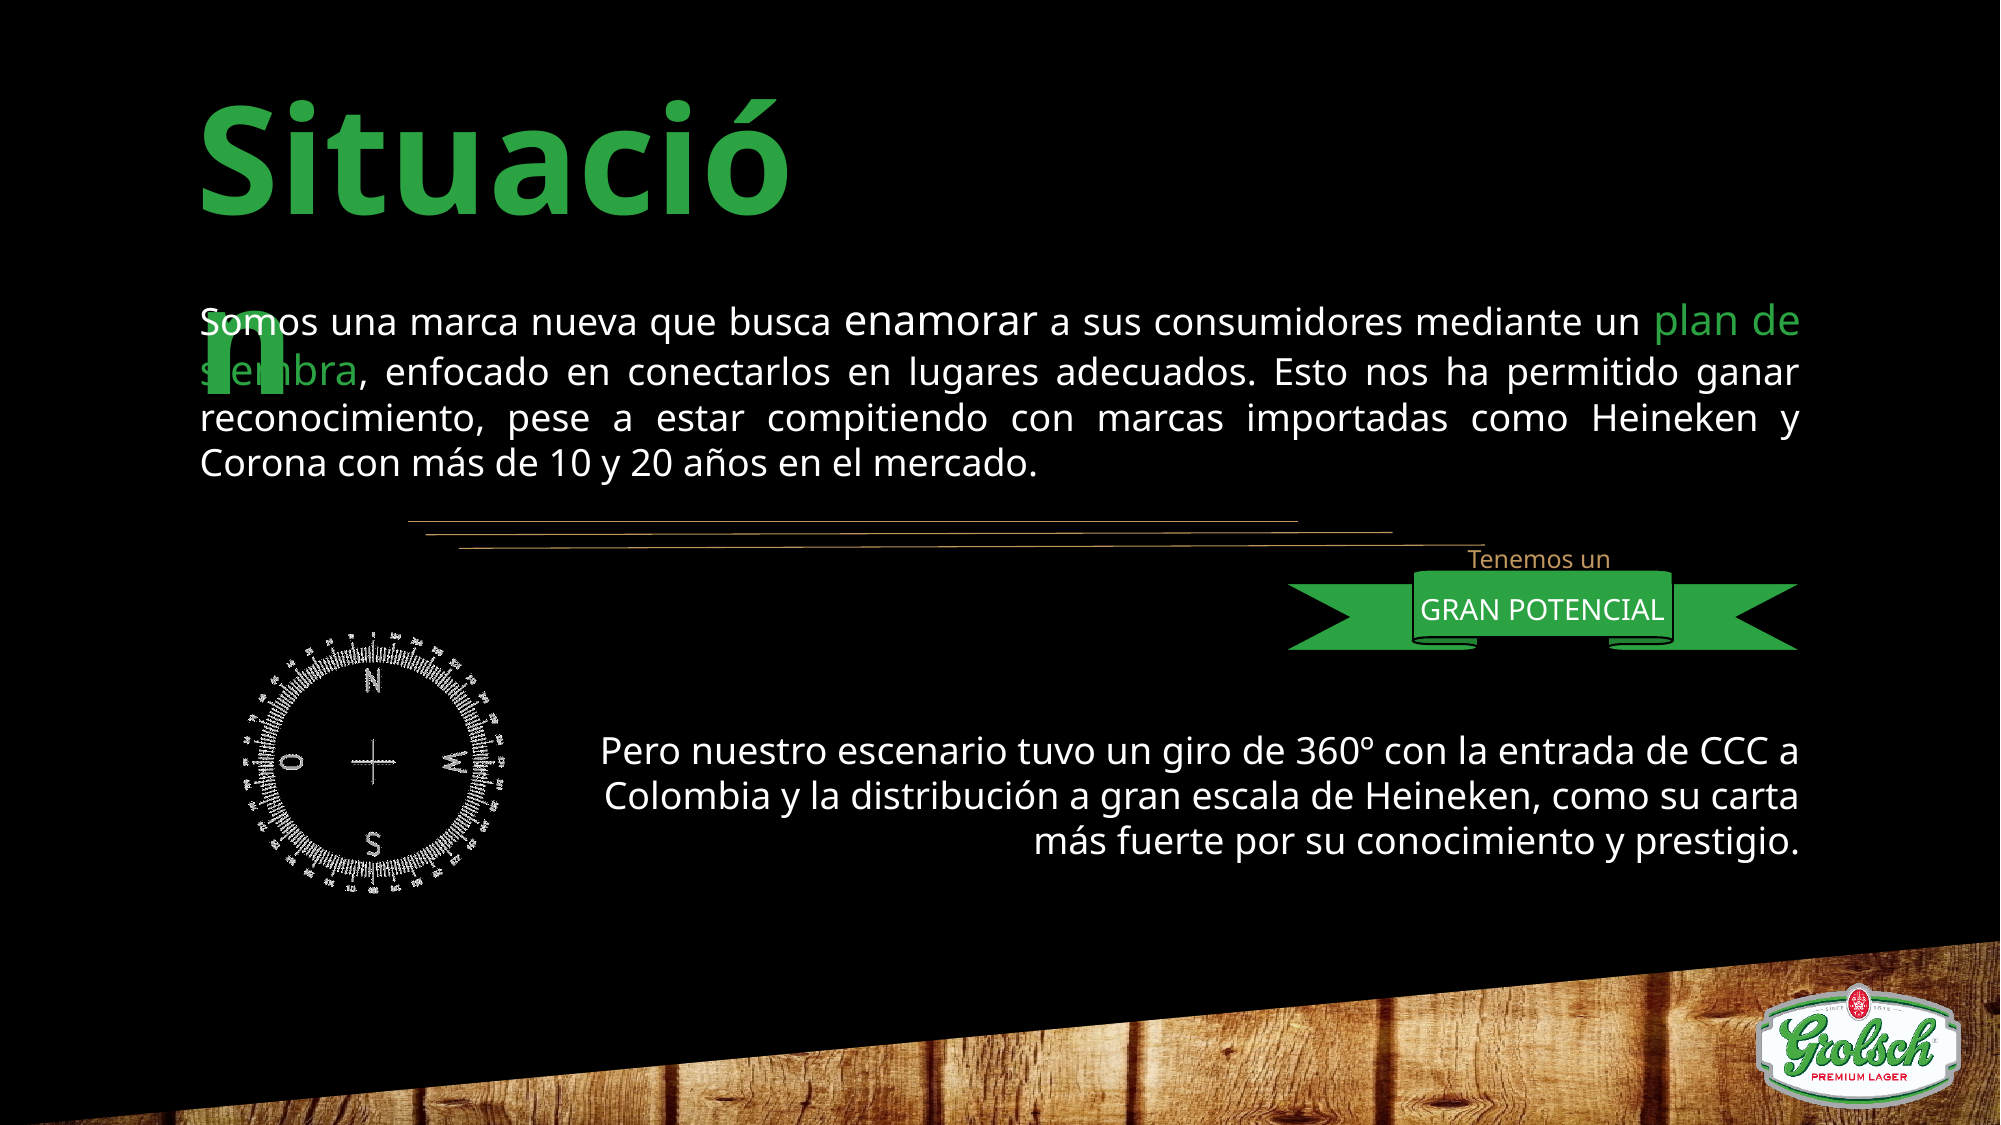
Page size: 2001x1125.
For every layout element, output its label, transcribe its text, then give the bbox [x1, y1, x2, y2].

text_box Somos una marca nueva que busca enamorar a sus consumidores mediante un plan de siembra, enfocado en conectarlos en lugares adecuados. Esto nos ha permitido ganar reconocimiento, pese a estar compitiendo con marcas importadas como Heineken y Corona con más de 10 y 20 años en el mercado. [184, 286, 1816, 492]
text_box Tenemos un GRAN POTENCIAL [1269, 521, 1816, 634]
text_box [1282, 634, 1804, 652]
text_box Situación [181, 56, 835, 432]
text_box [459, 544, 1486, 549]
text_box Pero nuestro escenario tuvo un giro de 360º con la entrada de CCC a Colombia y la distribución a gran escala de Heineken, como su carta más fuerte por su conocimiento y prestigio. [564, 719, 1816, 870]
picture [237, 628, 509, 896]
picture [0, 941, 2000, 1125]
